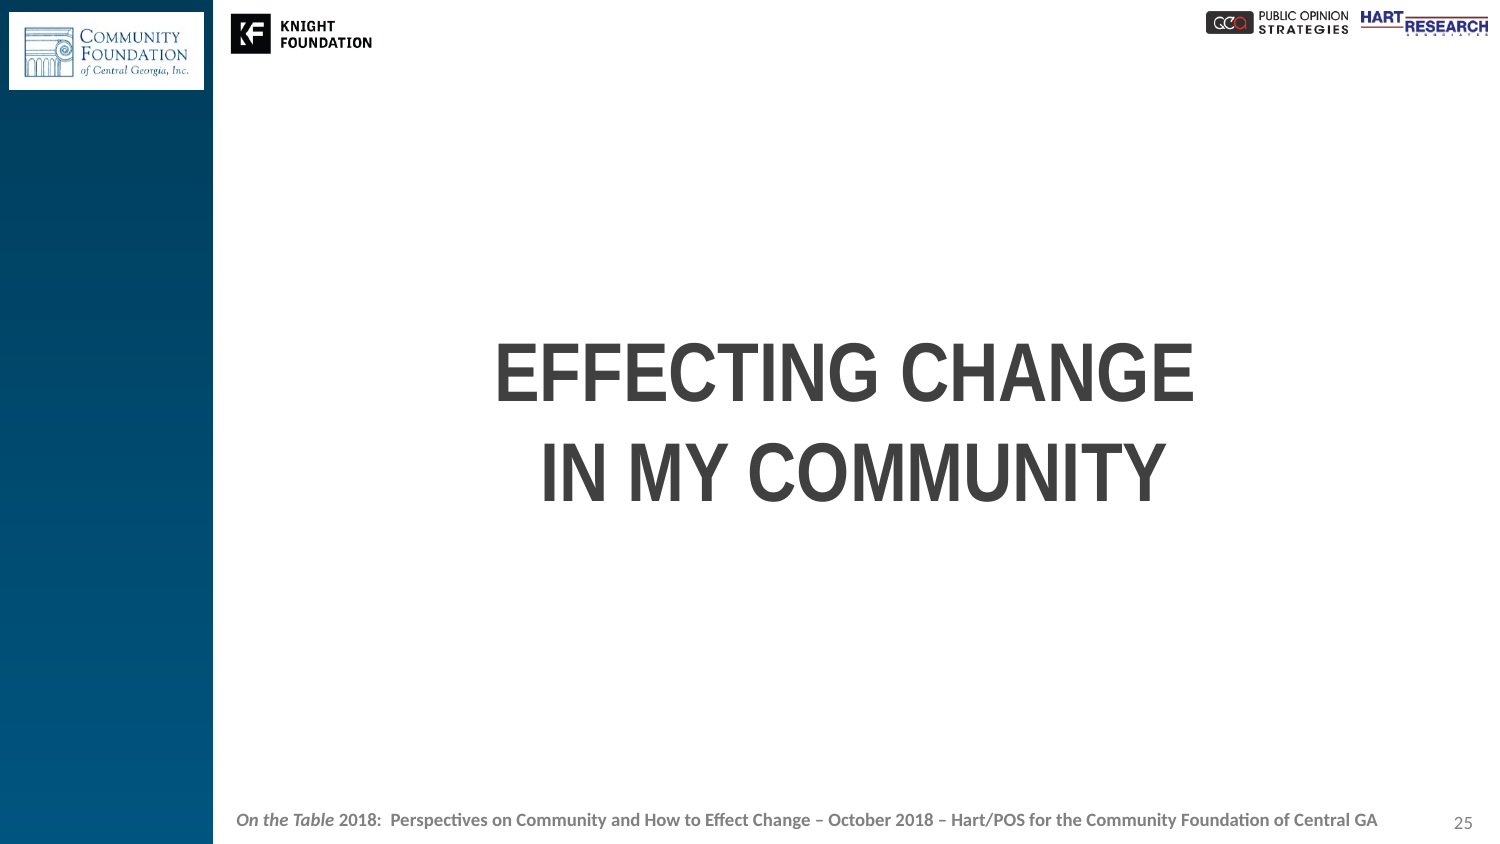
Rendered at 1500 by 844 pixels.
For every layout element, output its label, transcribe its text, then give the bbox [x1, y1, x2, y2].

title Effecting Change in My Community [321, 334, 1388, 502]
slide_number 25 [1392, 803, 1488, 841]
picture [1361, 11, 1488, 36]
picture [1206, 11, 1348, 34]
picture [226, 9, 376, 58]
picture [10, 13, 203, 89]
